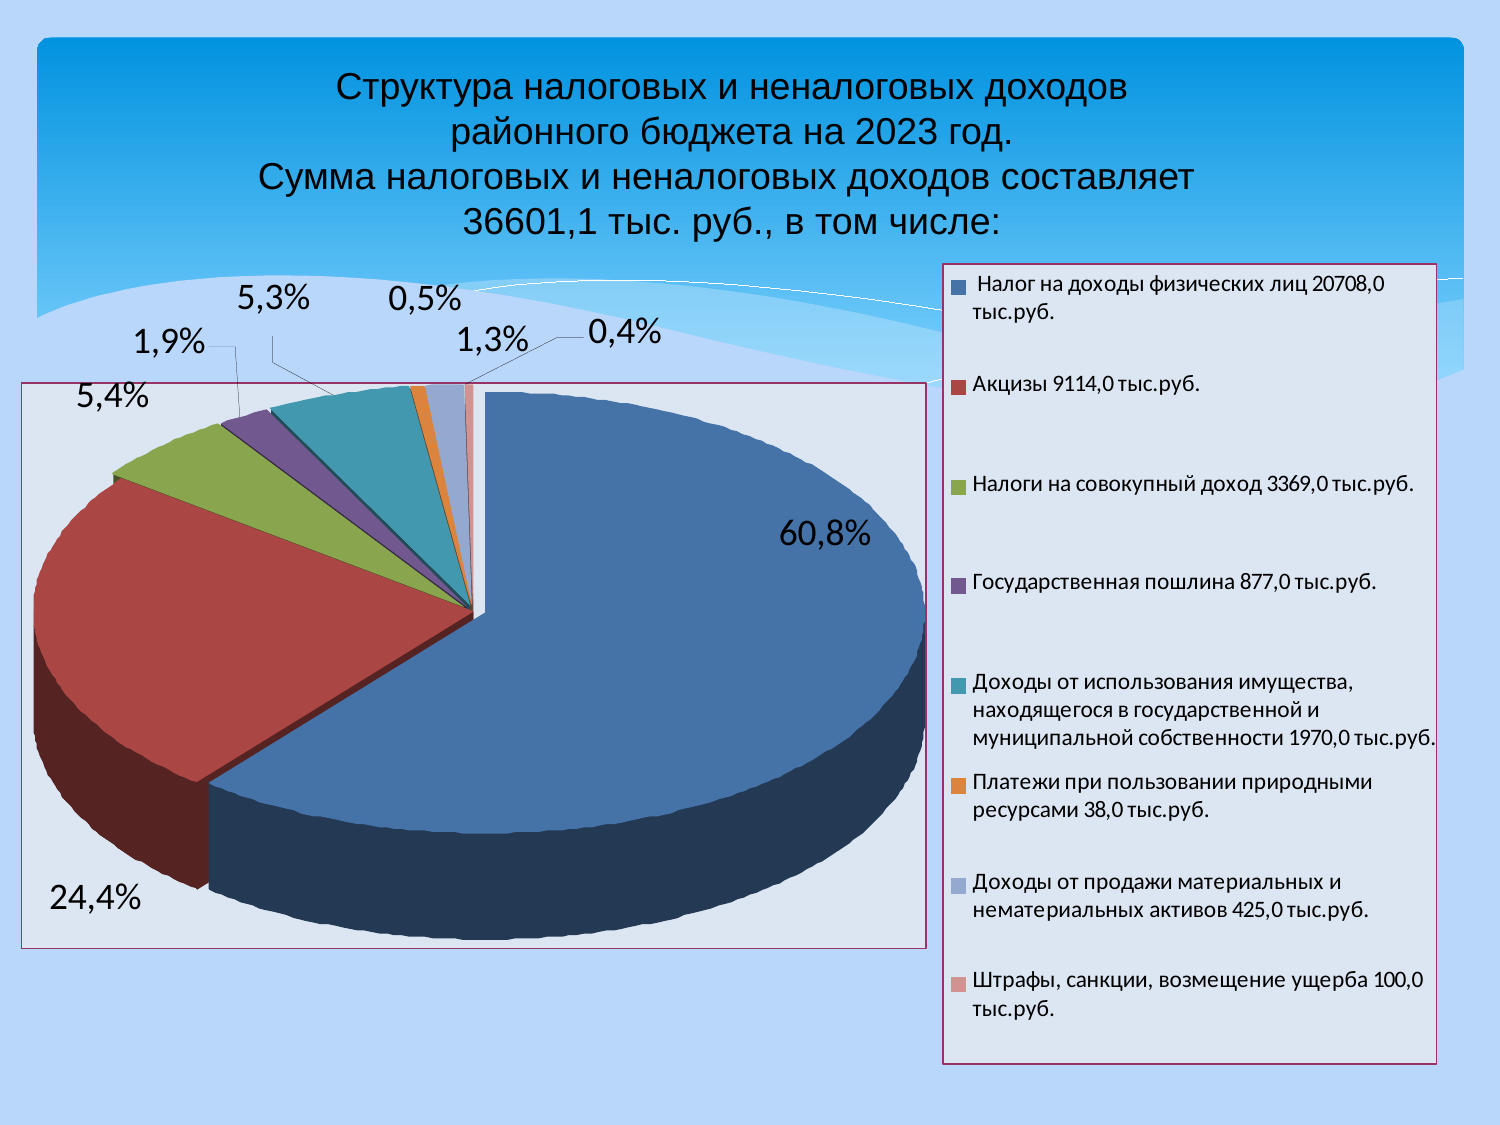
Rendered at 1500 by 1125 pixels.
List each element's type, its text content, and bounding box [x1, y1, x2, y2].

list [13, 255, 1464, 1071]
text_box Структура налоговых и неналоговых доходов районного бюджета на 2023 год. Сумма налоговых и неналоговых доходов составляет 36601,1 тыс. руб., в том числе: [41, 54, 1424, 250]
